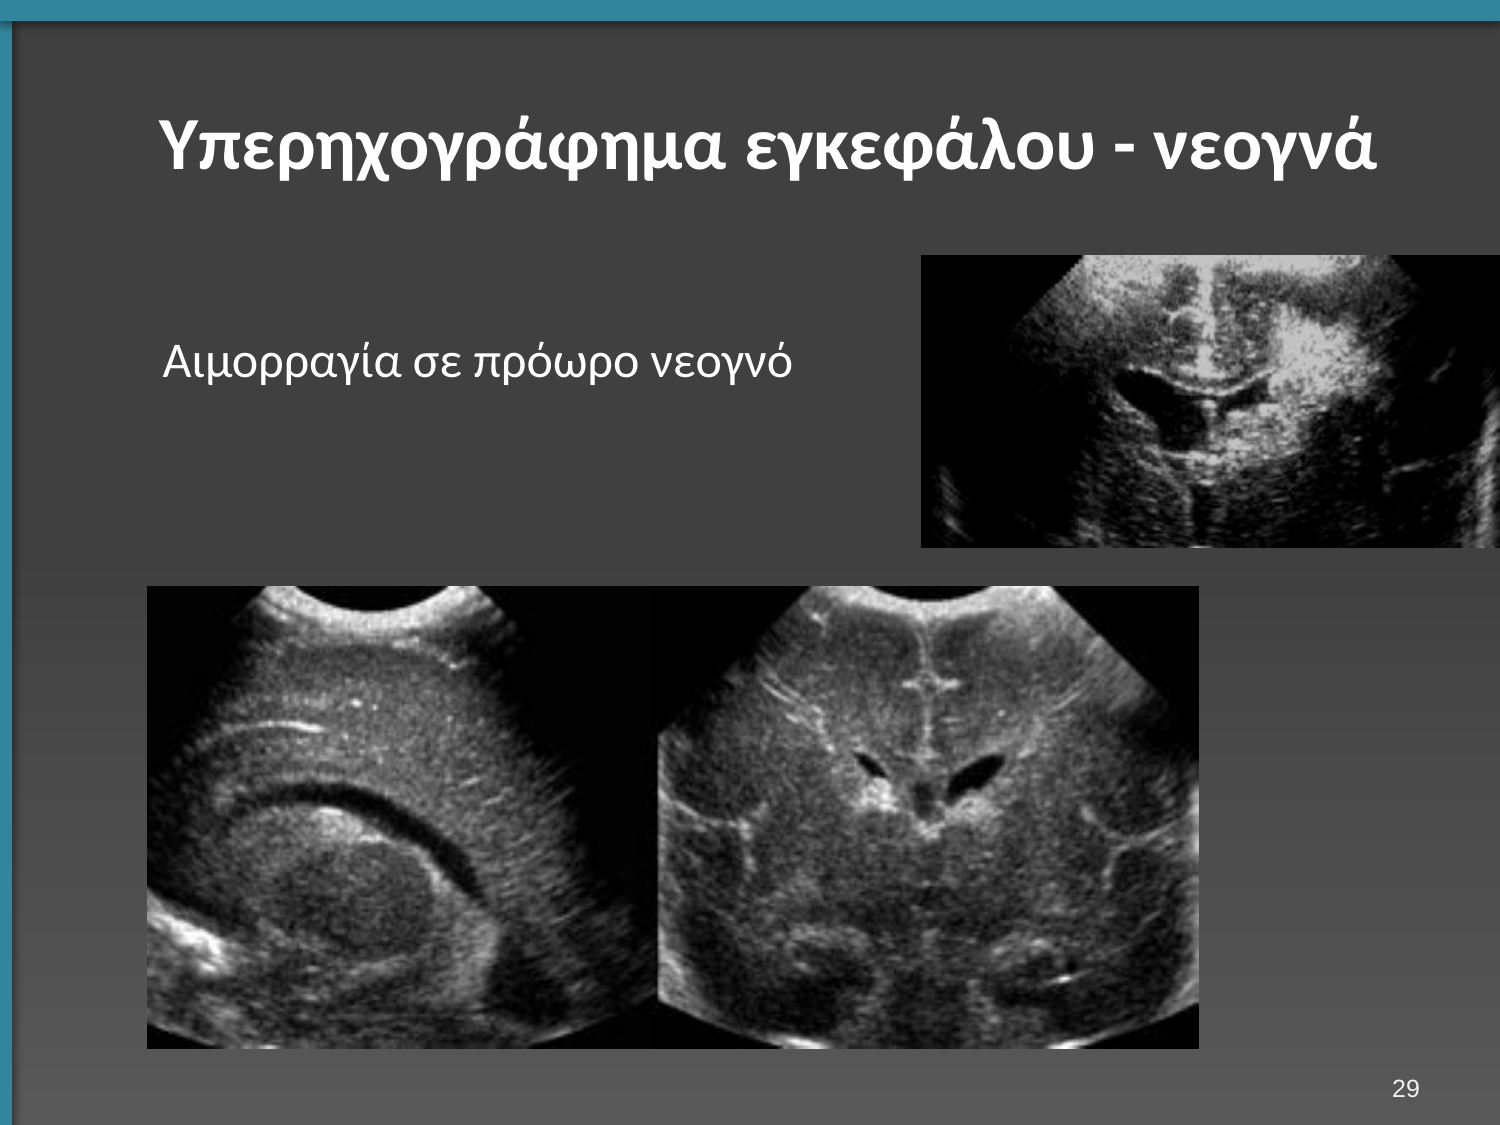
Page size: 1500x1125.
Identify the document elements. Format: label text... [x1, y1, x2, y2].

slide_number 28 [1085, 1057, 1436, 1118]
picture [921, 255, 1500, 548]
picture [147, 585, 1200, 1050]
title Υπερηχογράφημα εγκεφάλου - νεογνά [100, 45, 1500, 234]
list Αιμορραγία σε πρόωρο νεογνό [147, 314, 869, 457]
